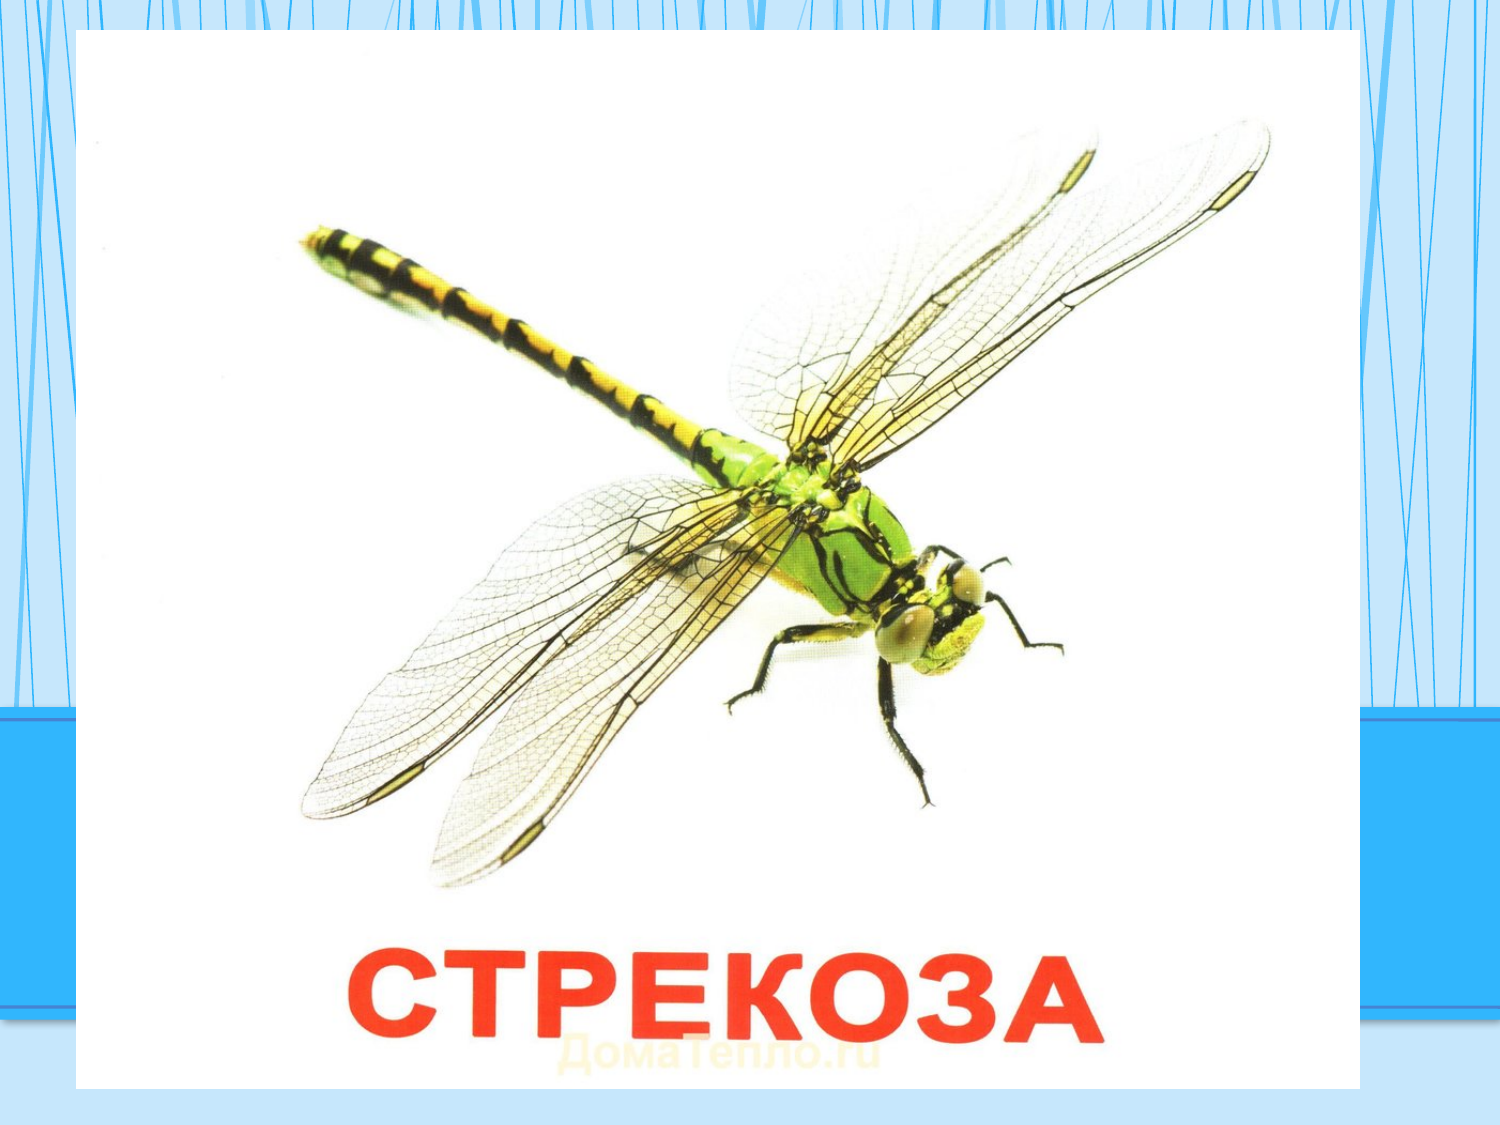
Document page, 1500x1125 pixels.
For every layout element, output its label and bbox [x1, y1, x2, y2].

picture [76, 30, 1360, 1090]
